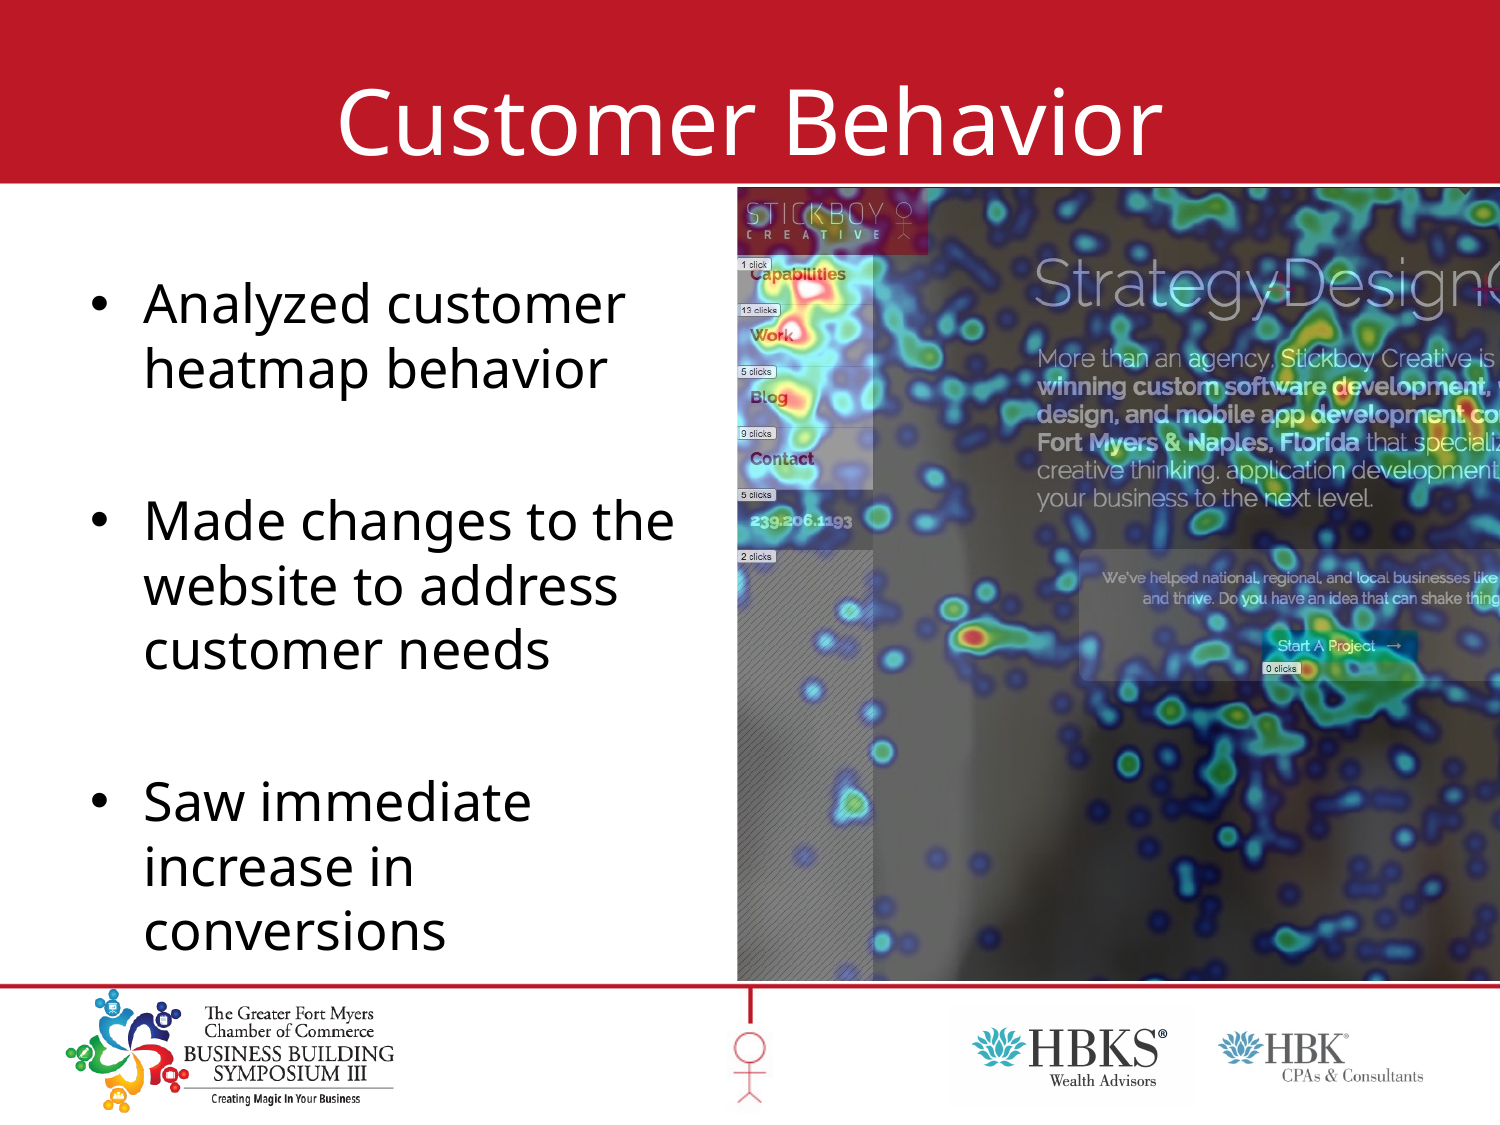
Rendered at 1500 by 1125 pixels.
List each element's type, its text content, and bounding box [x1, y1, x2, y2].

picture [0, 0, 1500, 1125]
list Analyzed customer heatmap behavior Made changes to the website to address customer needs Saw immediate increase in conversions [75, 262, 732, 975]
title Customer Behavior [75, 24, 1425, 213]
